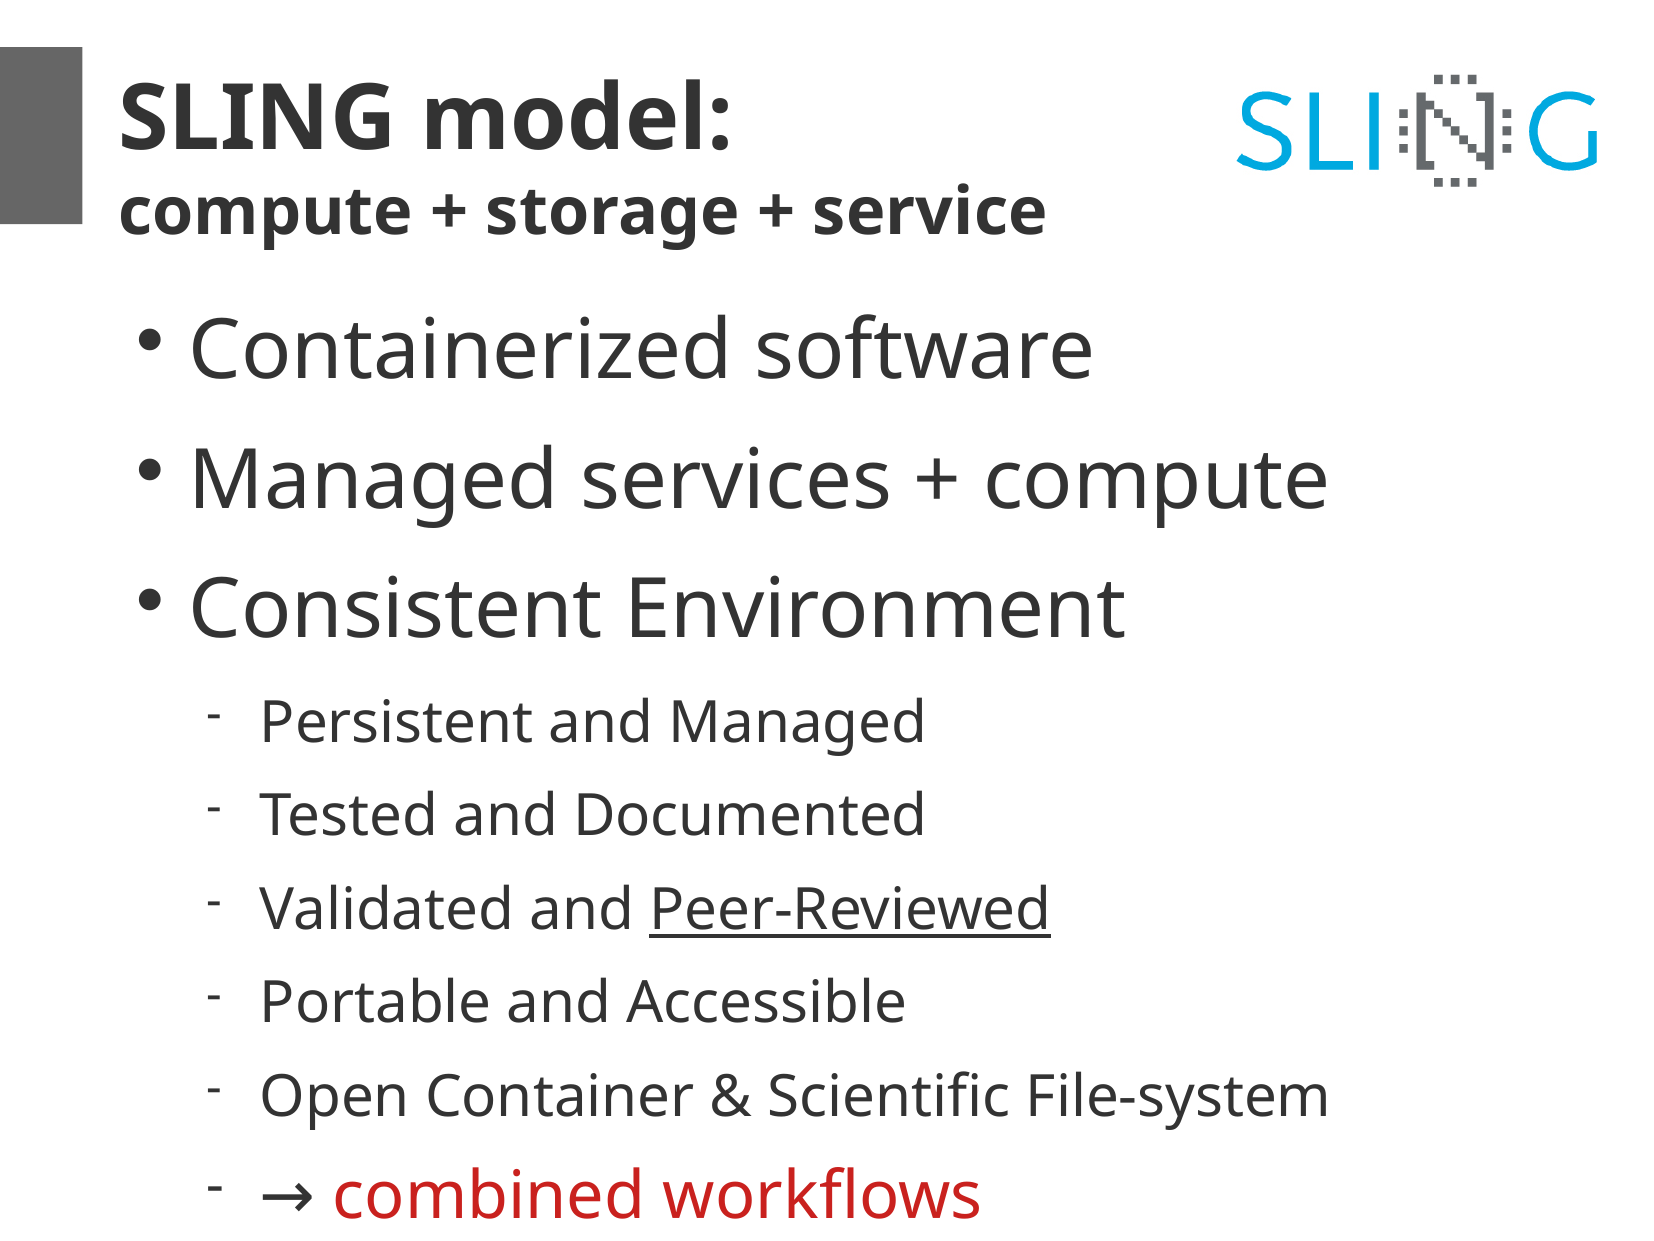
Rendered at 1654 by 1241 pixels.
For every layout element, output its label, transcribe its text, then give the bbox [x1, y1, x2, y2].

text_box Containerized software Managed services + compute Consistent Environment Persistent and Managed Tested and Documented Validated and Peer-Reviewed Portable and Accessible Open Container & Scientific File-system → combined workflows [118, 295, 1536, 1015]
text_box SLING model: compute + storage + service [118, 49, 1571, 257]
picture [1185, 14, 1648, 247]
